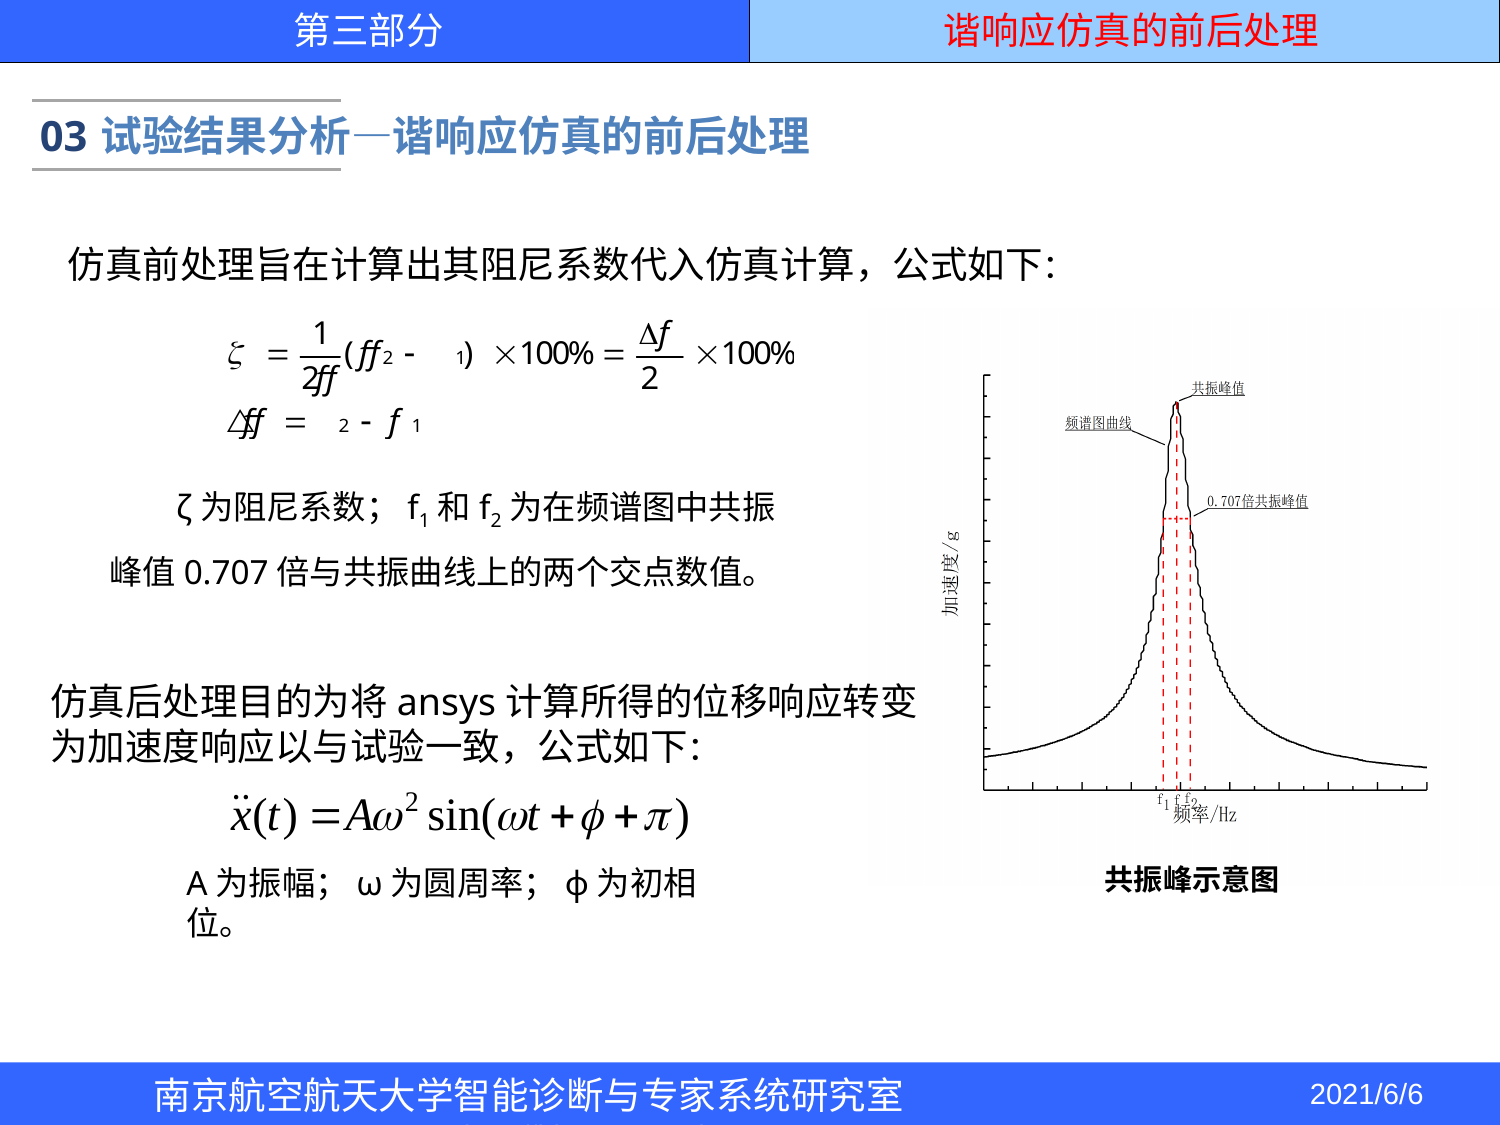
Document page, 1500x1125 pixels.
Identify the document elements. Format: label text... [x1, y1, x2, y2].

text_box 共振峰示意图 [1035, 886, 1350, 904]
picture [867, 308, 1500, 886]
text_box 2021/6/6 [1235, 1068, 1498, 1119]
text_box 南京航空航天大学智能诊断与专家系统研究室 http://ides.nuaa.edu.cn [24, 1064, 1200, 1125]
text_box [24, 101, 1197, 168]
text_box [222, 311, 794, 439]
text_box 谐响应仿真的前后处理 [762, 0, 1500, 60]
text_box 仿真后处理目的为将ansys计算所得的位移响应转变 为加速度响应以与试验一致，公式如下： [42, 670, 867, 776]
text_box 仿真前处理旨在计算出其阻尼系数代入仿真计算，公式如下： [60, 233, 1084, 294]
text_box ζ为阻尼系数；f1和f2为在频谱图中共振峰值0.707倍与共振曲线上的两个交点数值。 [101, 455, 808, 599]
text_box 第三部分 [0, 0, 738, 60]
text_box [222, 783, 697, 849]
text_box A为振幅；ω为圆周率；ϕ为初相位。 [171, 855, 738, 950]
